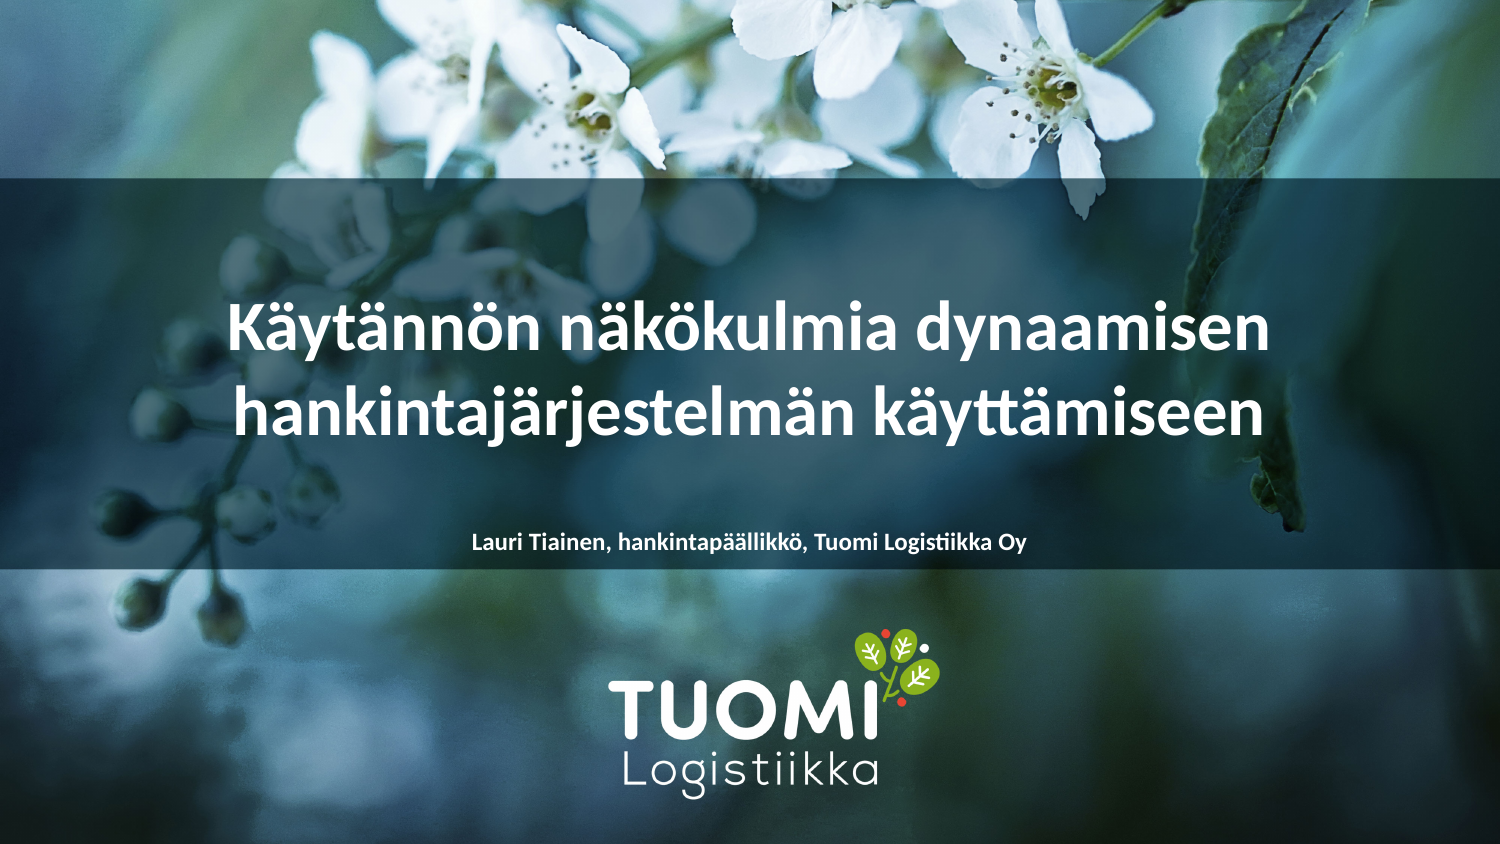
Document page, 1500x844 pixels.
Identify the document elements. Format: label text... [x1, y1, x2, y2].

text_box Lauri Tiainen, hankintapäällikkö, Tuomi Logistiikka Oy [454, 518, 1046, 564]
picture [0, 0, 1500, 844]
title Käytännön näkökulmia dynaamisen hankintajärjestelmän käyttämiseen [99, 323, 1401, 406]
